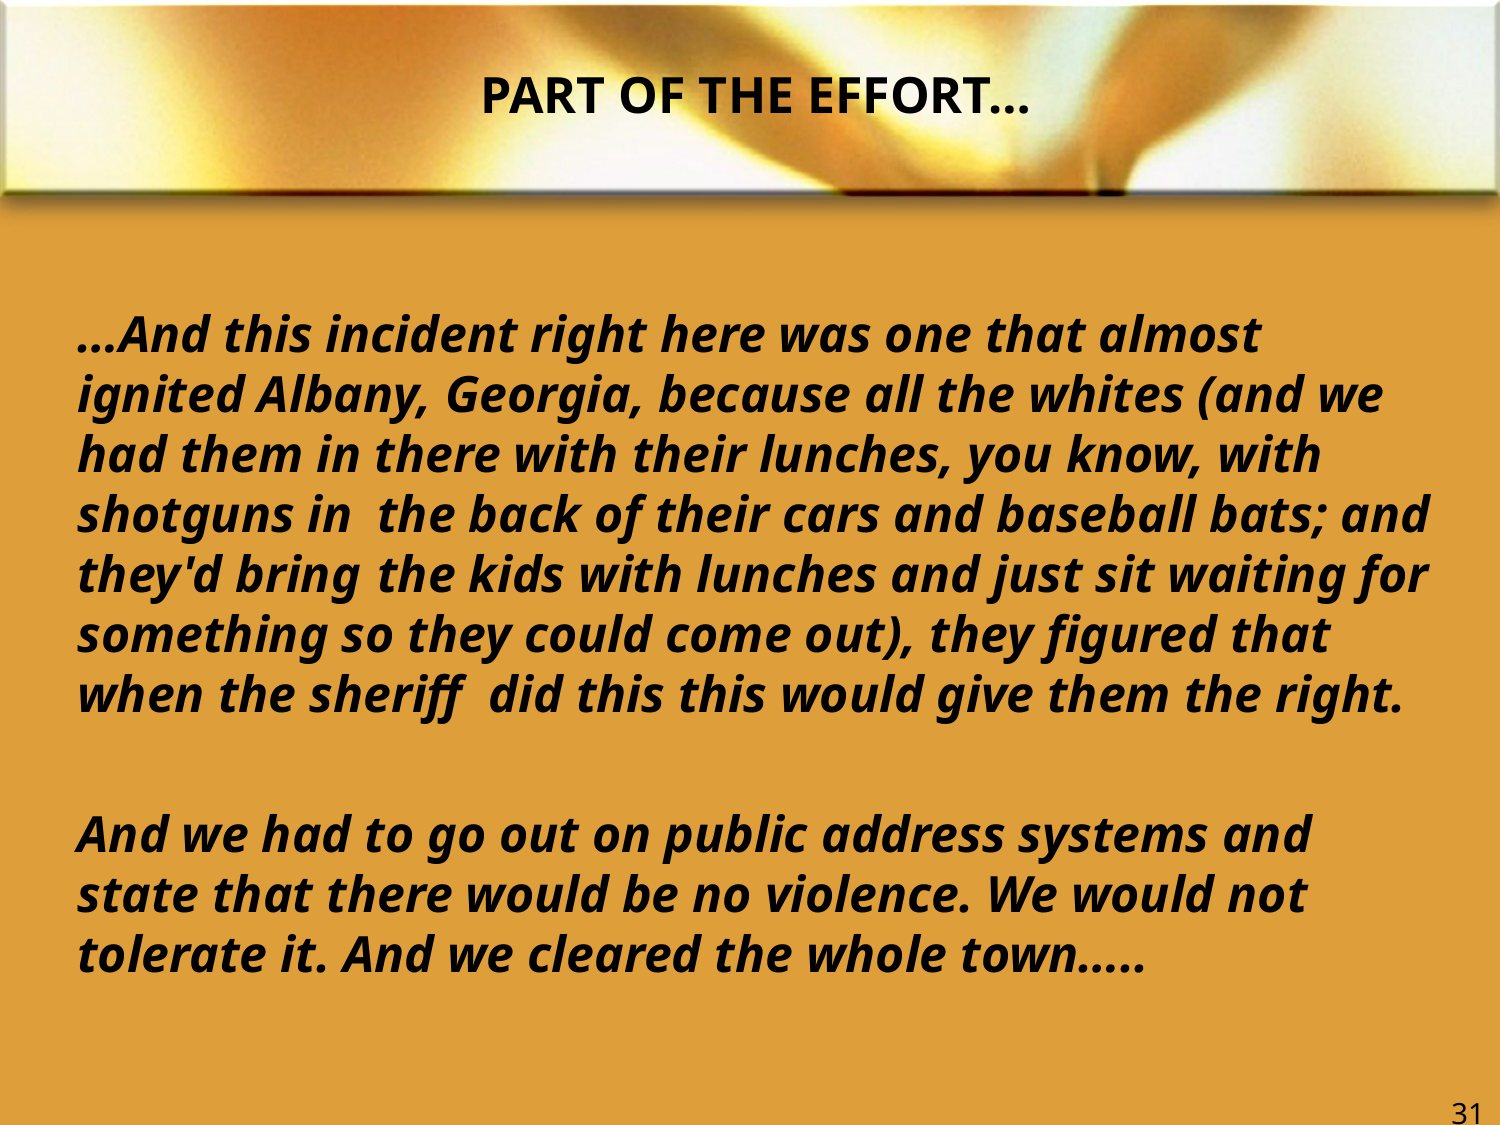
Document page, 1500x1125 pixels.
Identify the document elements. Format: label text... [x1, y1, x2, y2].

title PART OF THE EFFORT… [49, 0, 1463, 188]
slide_number 31 [1187, 1087, 1500, 1125]
list …And this incident right here was one that almost ignited Albany, Georgia, because all the whites (and we had them in there with their lunches, you know, with shotguns in the back of their cars and baseball bats; and they'd bring the kids with lunches and just sit waiting for something so they could come out), they figured that when the sheriff did this this would give them the right. And we had to go out on public address systems and state that there would be no violence. We would not tolerate it. And we cleared the whole town….. [62, 224, 1451, 1026]
picture [0, 0, 1500, 1125]
